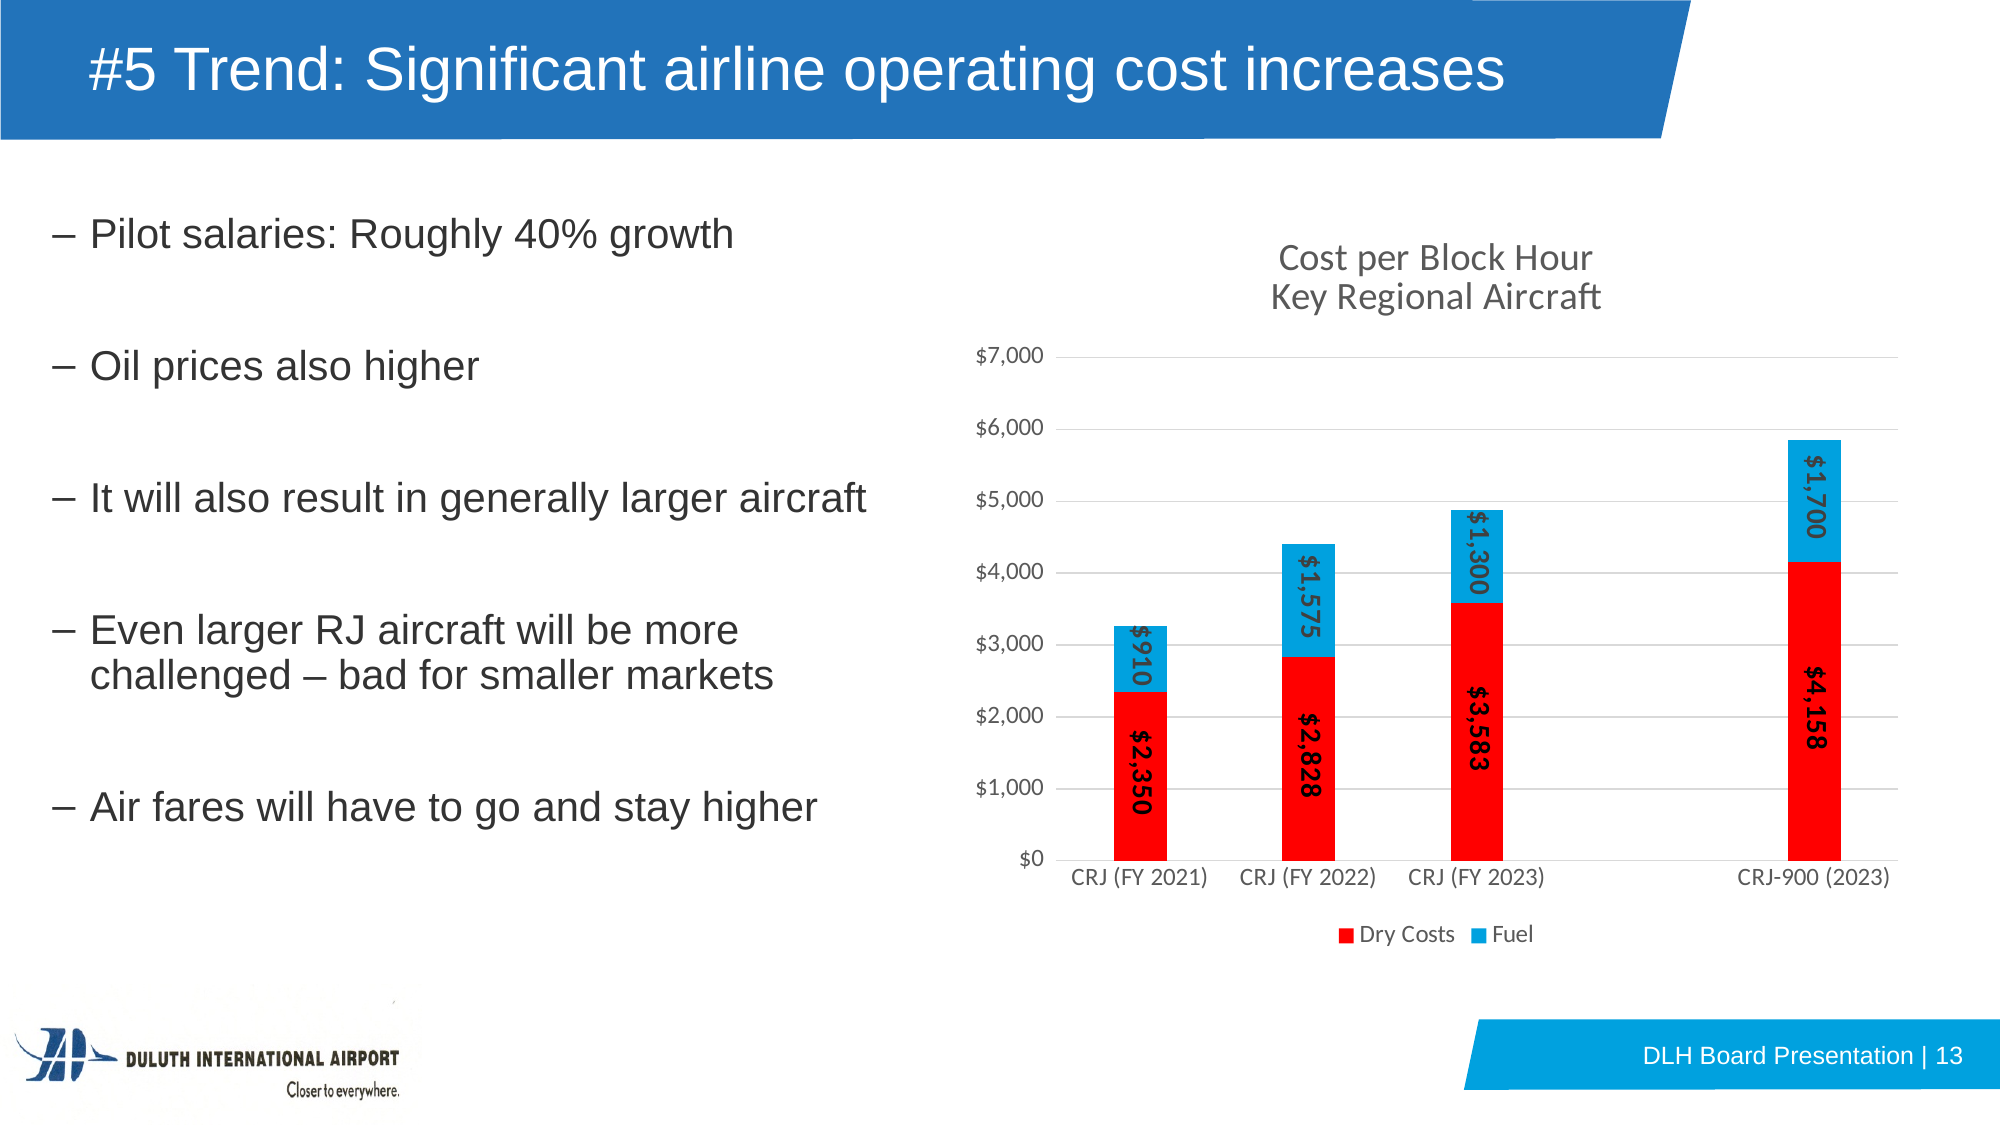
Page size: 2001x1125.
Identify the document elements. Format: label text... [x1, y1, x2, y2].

title #5 Trend: Significant airline operating cost increases [74, 1, 1557, 140]
picture [0, 984, 422, 1125]
slide_number DLH Board Presentation | 13 [1531, 1019, 1979, 1090]
list Pilot salaries: Roughly 40% growth Oil prices also higher It will also result in generally larger aircraft Even larger RJ aircraft will be more challenged – bad for smaller markets Air fares will have to go and stay higher [37, 205, 923, 955]
chart [955, 205, 1918, 955]
